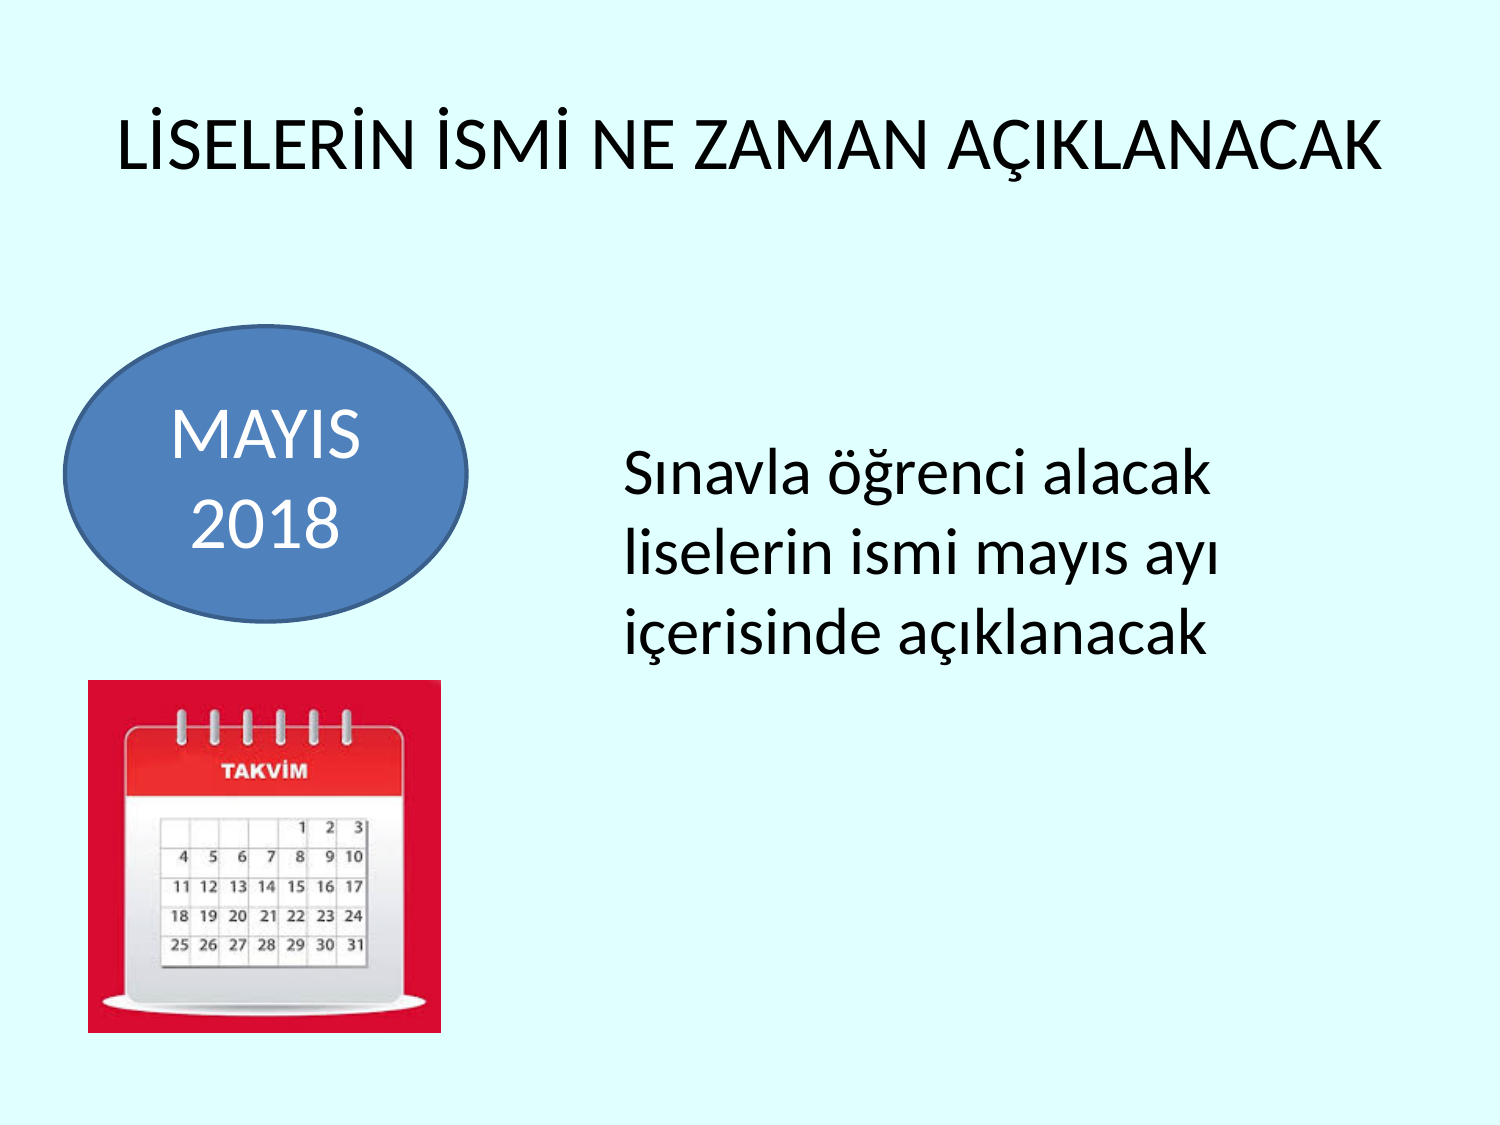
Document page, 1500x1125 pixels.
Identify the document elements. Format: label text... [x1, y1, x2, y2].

title LİSELERİN İSMİ NE ZAMAN AÇIKLANACAK [75, 45, 1425, 233]
picture [88, 680, 441, 1033]
text_box MAYIS 2018 [62, 324, 469, 624]
text_box Sınavla öğrenci alacak liselerin ismi mayıs ayı içerisinde açıklanacak [608, 420, 1388, 676]
